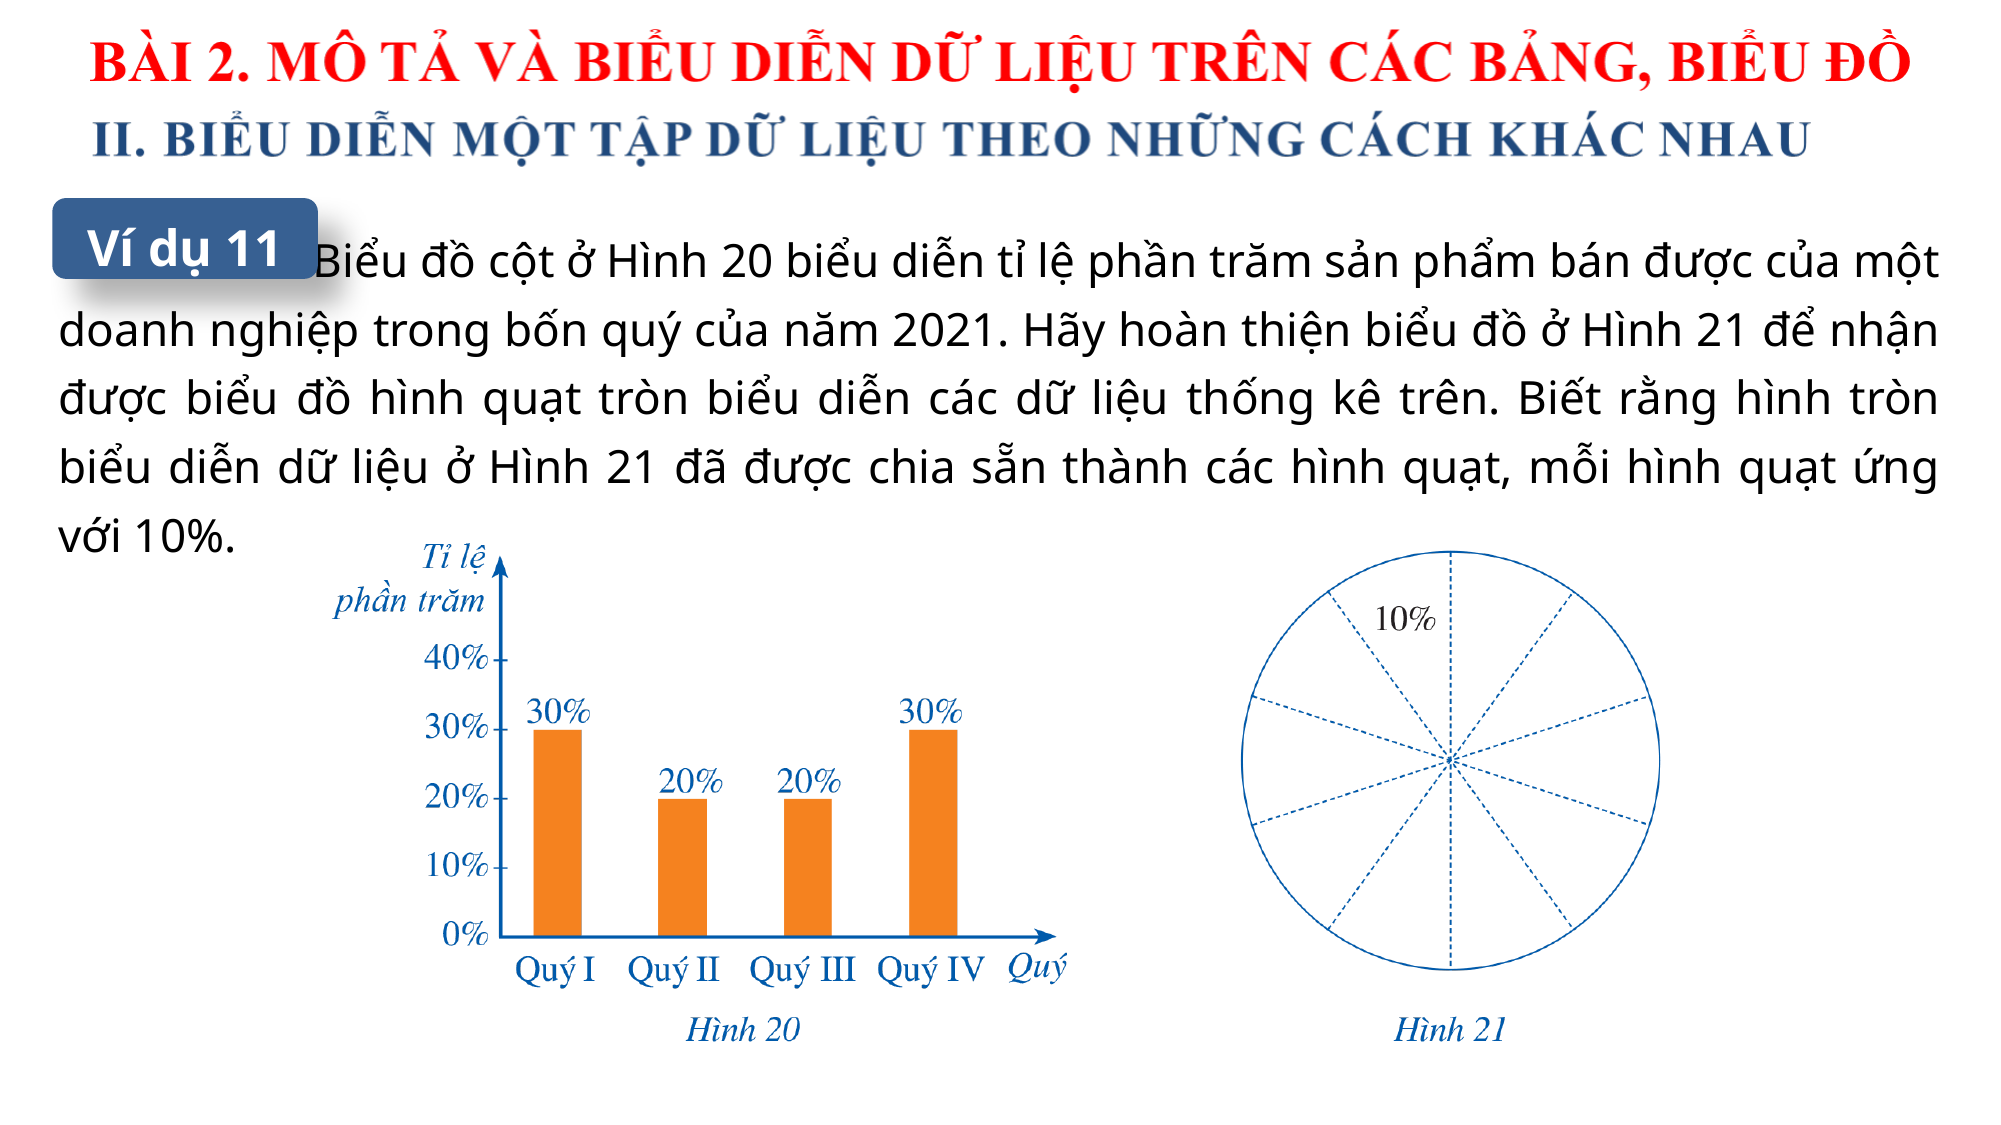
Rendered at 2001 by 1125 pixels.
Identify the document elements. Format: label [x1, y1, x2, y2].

picture [317, 513, 1720, 1068]
text_box [43, 198, 1956, 565]
picture [0, 7, 1947, 199]
